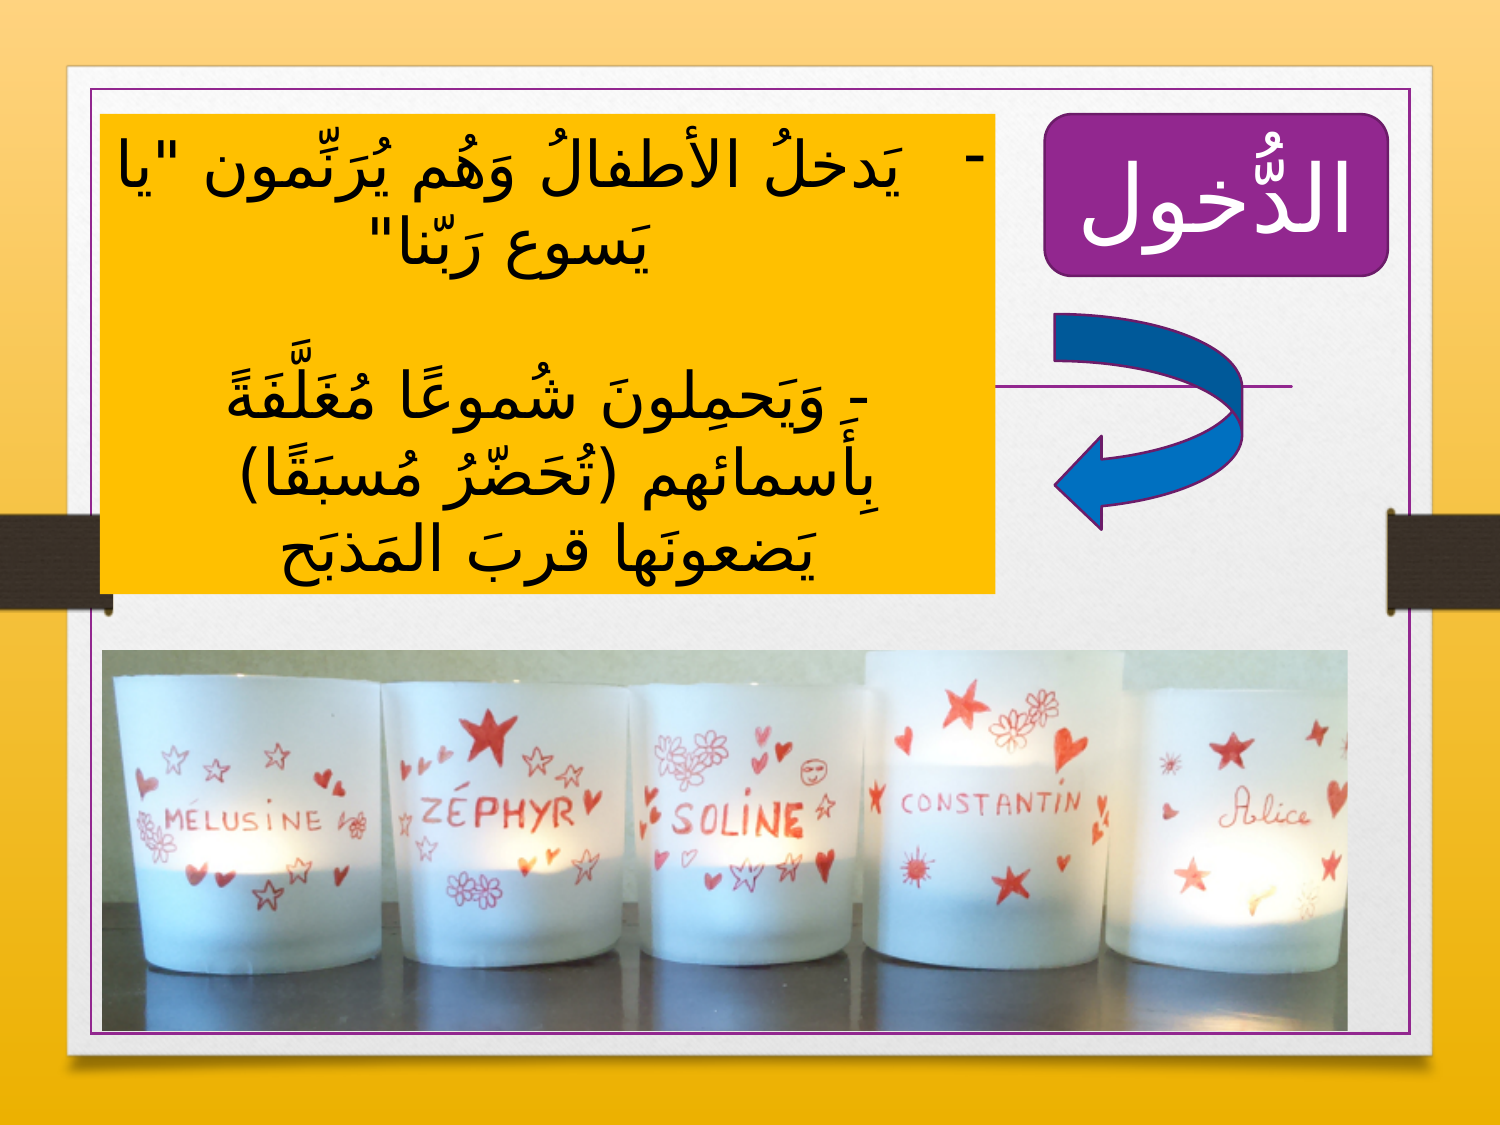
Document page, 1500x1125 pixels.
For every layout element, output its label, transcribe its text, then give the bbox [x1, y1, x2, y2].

text_box [1053, 312, 1244, 531]
text_box يَدخلُ الأطفالُ وَهُم يُرَنِّمون "يا يَسوع رَبّنا" - وَيَحمِلونَ شُموعًا مُغَلَّفَةً بِأَسمائهم (تُحَضّرُ مُسبَقًا) يَضعونَها قربَ المَذبَح [99, 113, 996, 543]
picture [0, 0, 1500, 1125]
text_box الدُّخول [1043, 112, 1390, 278]
